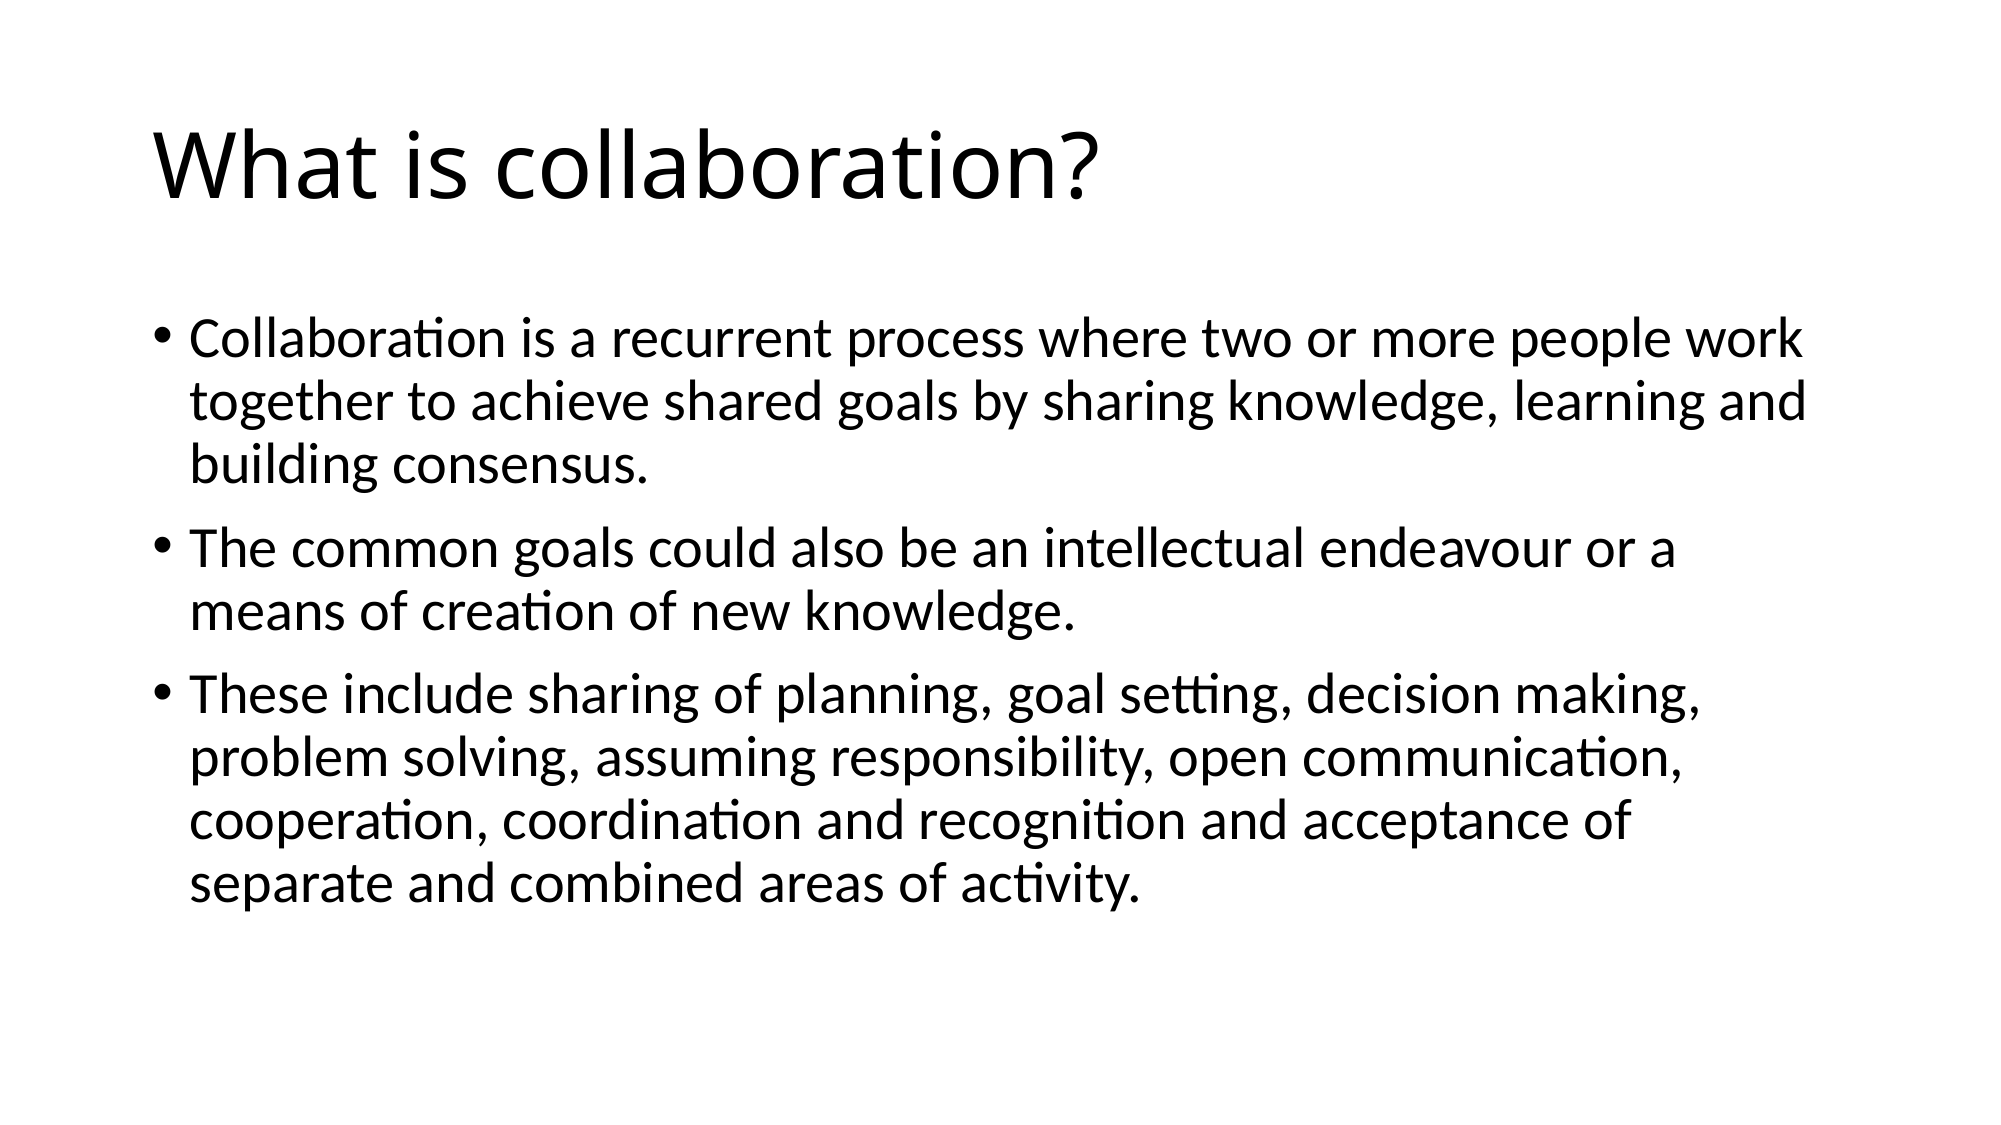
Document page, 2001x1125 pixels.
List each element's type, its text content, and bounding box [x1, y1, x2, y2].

title What is collaboration? [137, 59, 1863, 278]
list Collaboration is a recurrent process where two or more people work together to achieve shared goals by sharing knowledge, learning and building consensus. The common goals could also be an intellectual endeavour or a means of creation of new knowledge. These include sharing of planning, goal setting, decision making, problem solving, assuming responsibility, open communication, cooperation, coordination and recognition and acceptance of separate and combined areas of activity. [137, 299, 1863, 1014]
